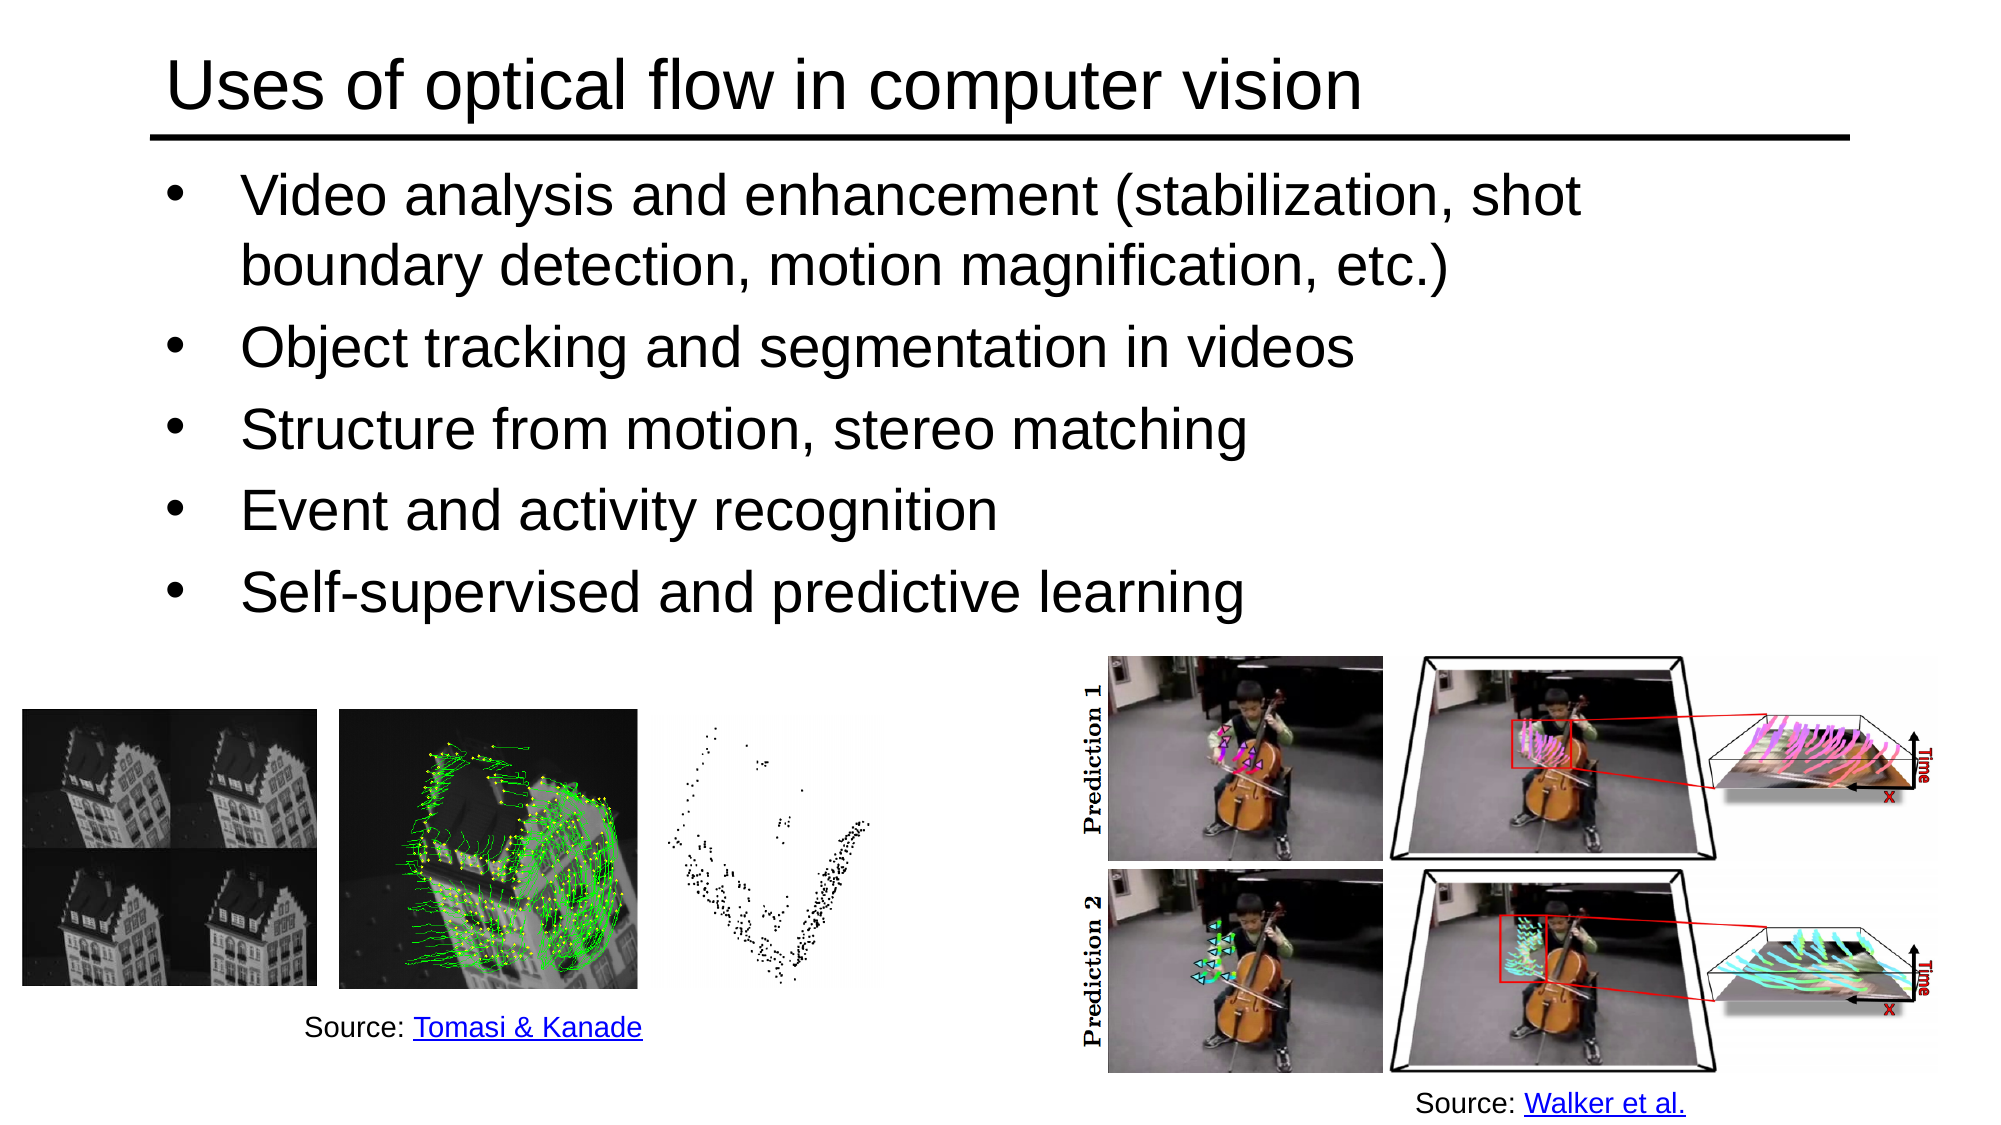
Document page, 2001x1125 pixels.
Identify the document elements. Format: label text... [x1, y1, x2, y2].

picture [338, 709, 638, 989]
picture [649, 715, 885, 988]
picture [22, 709, 317, 986]
text_box Source: Walker et al. [1400, 1086, 1702, 1125]
list Video analysis and enhancement (stabilization, shot boundary detection, motion magnification, etc.) Object tracking and segmentation in videos Structure from motion, stereo matching Event and activity recognition Self-supervised and predictive learning [149, 149, 1851, 1013]
picture [1074, 649, 1938, 1078]
text_box Source: Tomasi & Kanade [289, 1000, 658, 1051]
title Uses of optical flow in computer vision [149, 12, 1851, 149]
